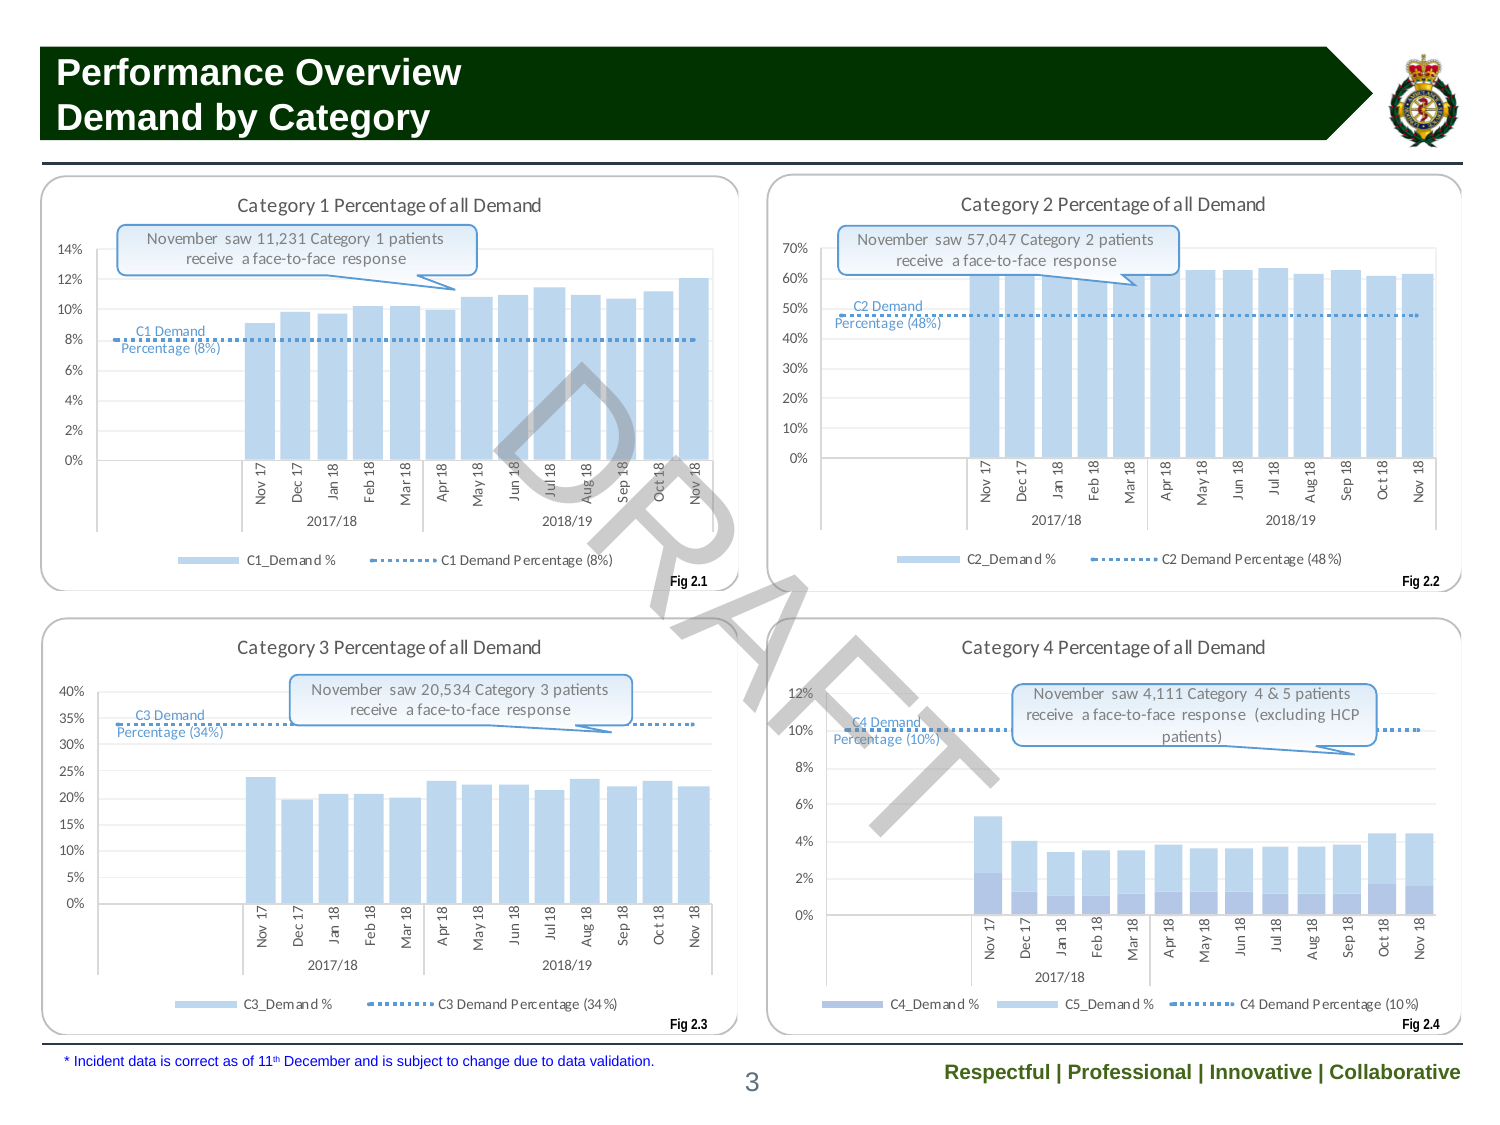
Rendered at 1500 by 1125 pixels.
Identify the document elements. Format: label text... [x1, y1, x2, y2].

picture [766, 173, 1462, 592]
text_box * Incident data is correct as of 11th December and is subject to change due to data validation. [49, 1044, 671, 1077]
text_box Performance Overview Demand by Category [41, 47, 1372, 140]
picture [40, 617, 738, 1035]
text_box DRAFT [579, 431, 928, 780]
picture [39, 174, 739, 591]
picture [765, 617, 1462, 1035]
picture [1378, 46, 1471, 159]
